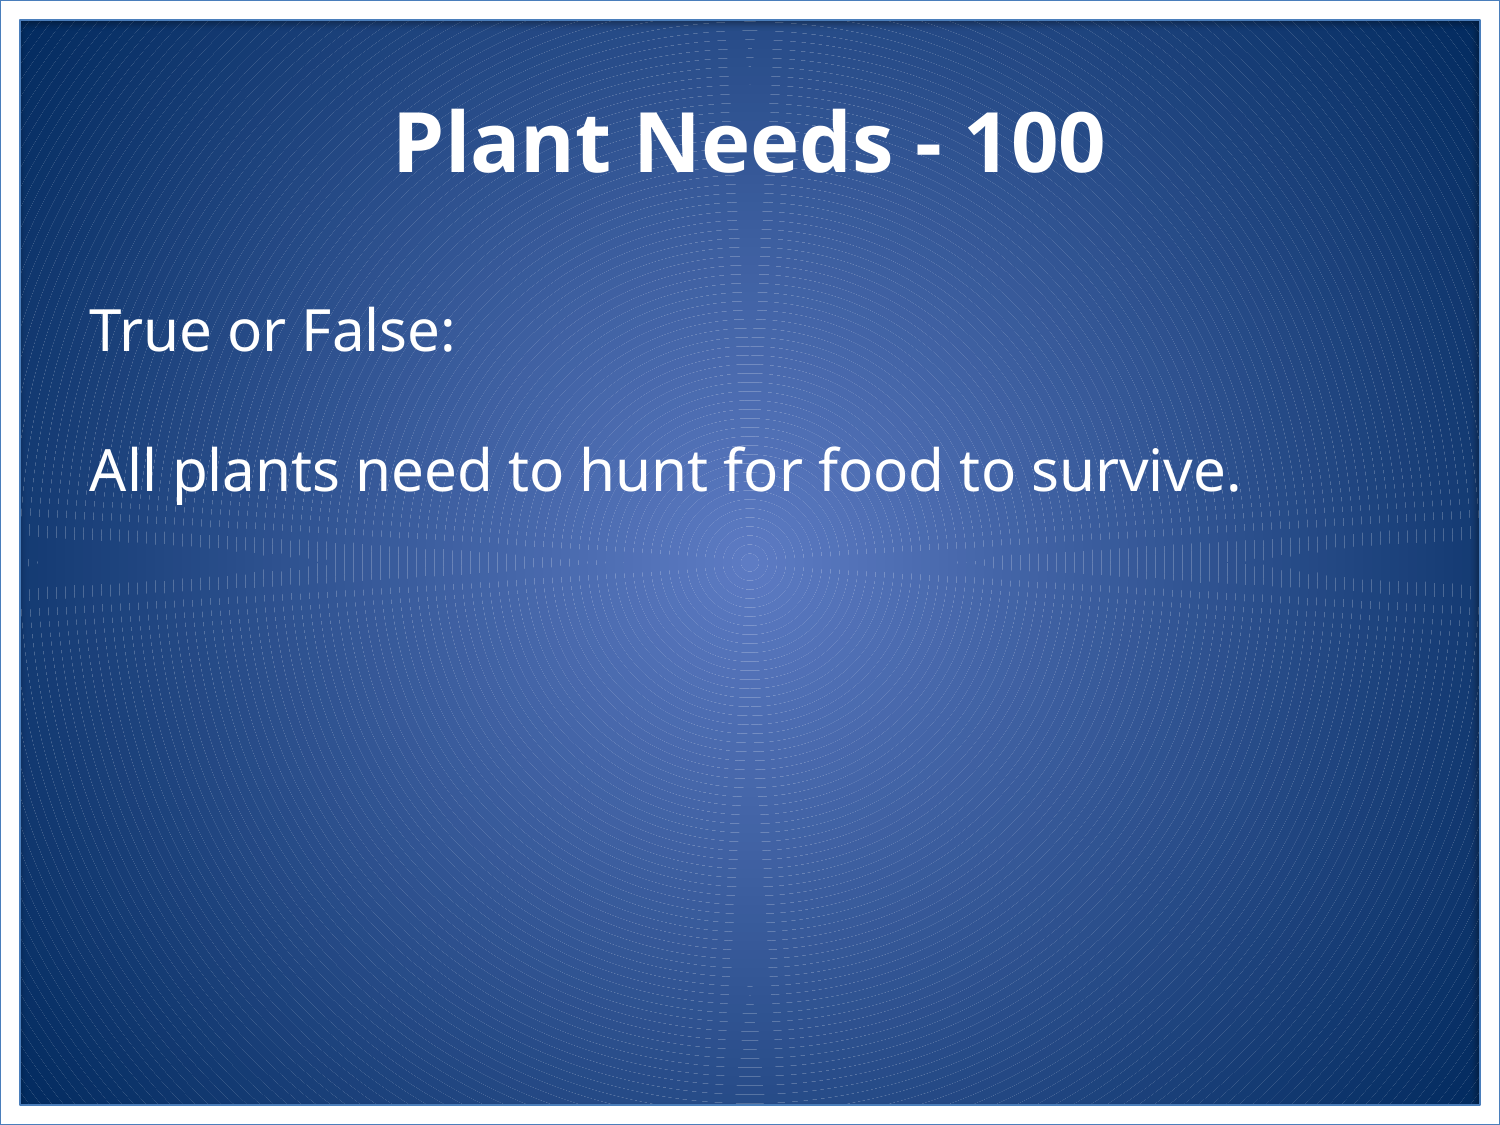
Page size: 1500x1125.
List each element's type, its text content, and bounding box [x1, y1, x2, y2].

text_box [0, 0, 1500, 1125]
text_box True or False: All plants need to hunt for food to survive. [74, 285, 1425, 511]
title Plant Needs - 100 [75, 45, 1425, 233]
